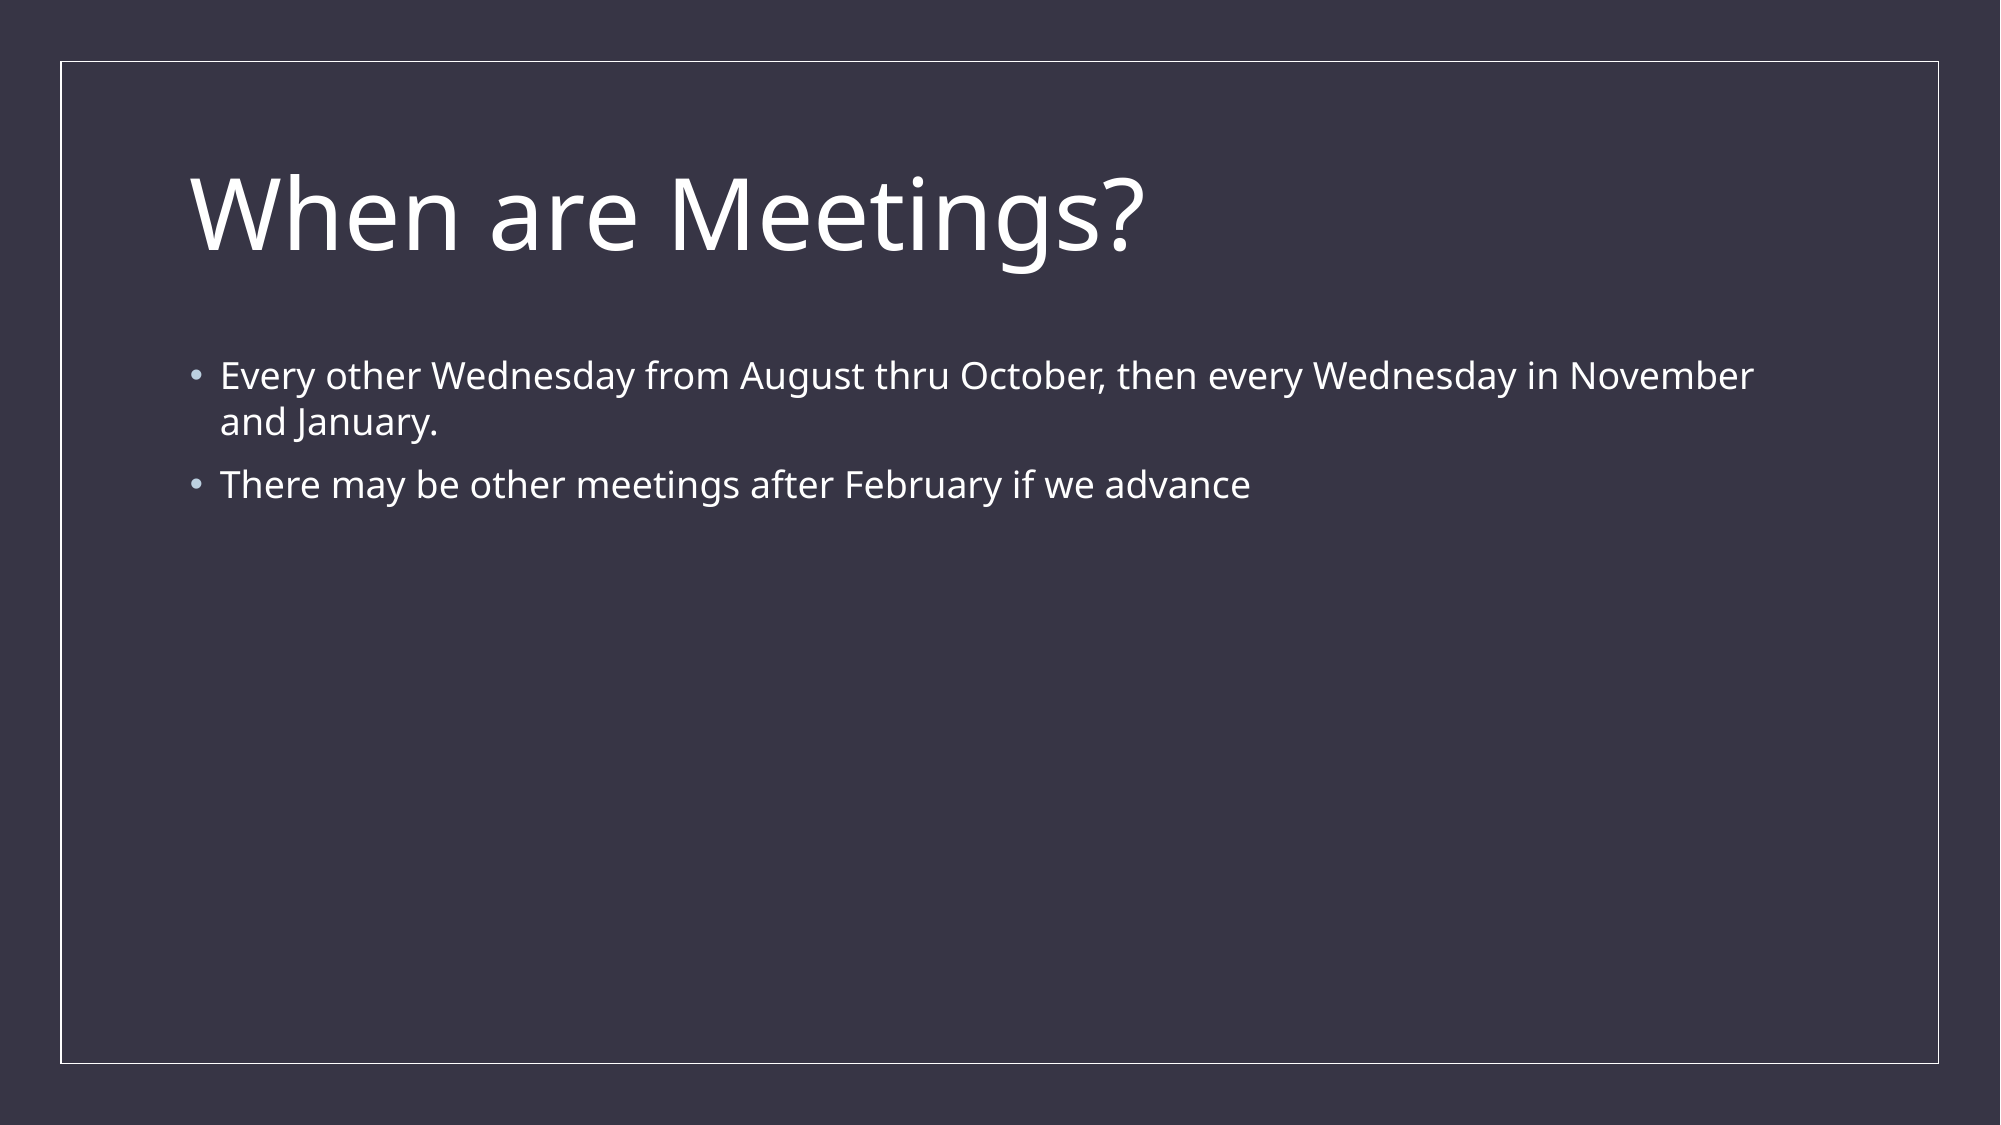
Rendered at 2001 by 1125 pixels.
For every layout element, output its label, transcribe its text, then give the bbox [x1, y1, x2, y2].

list Every other Wednesday from August thru October, then every Wednesday in November and January. There may be other meetings after February if we advance [174, 345, 1825, 990]
title When are Meetings? [174, 105, 1825, 331]
